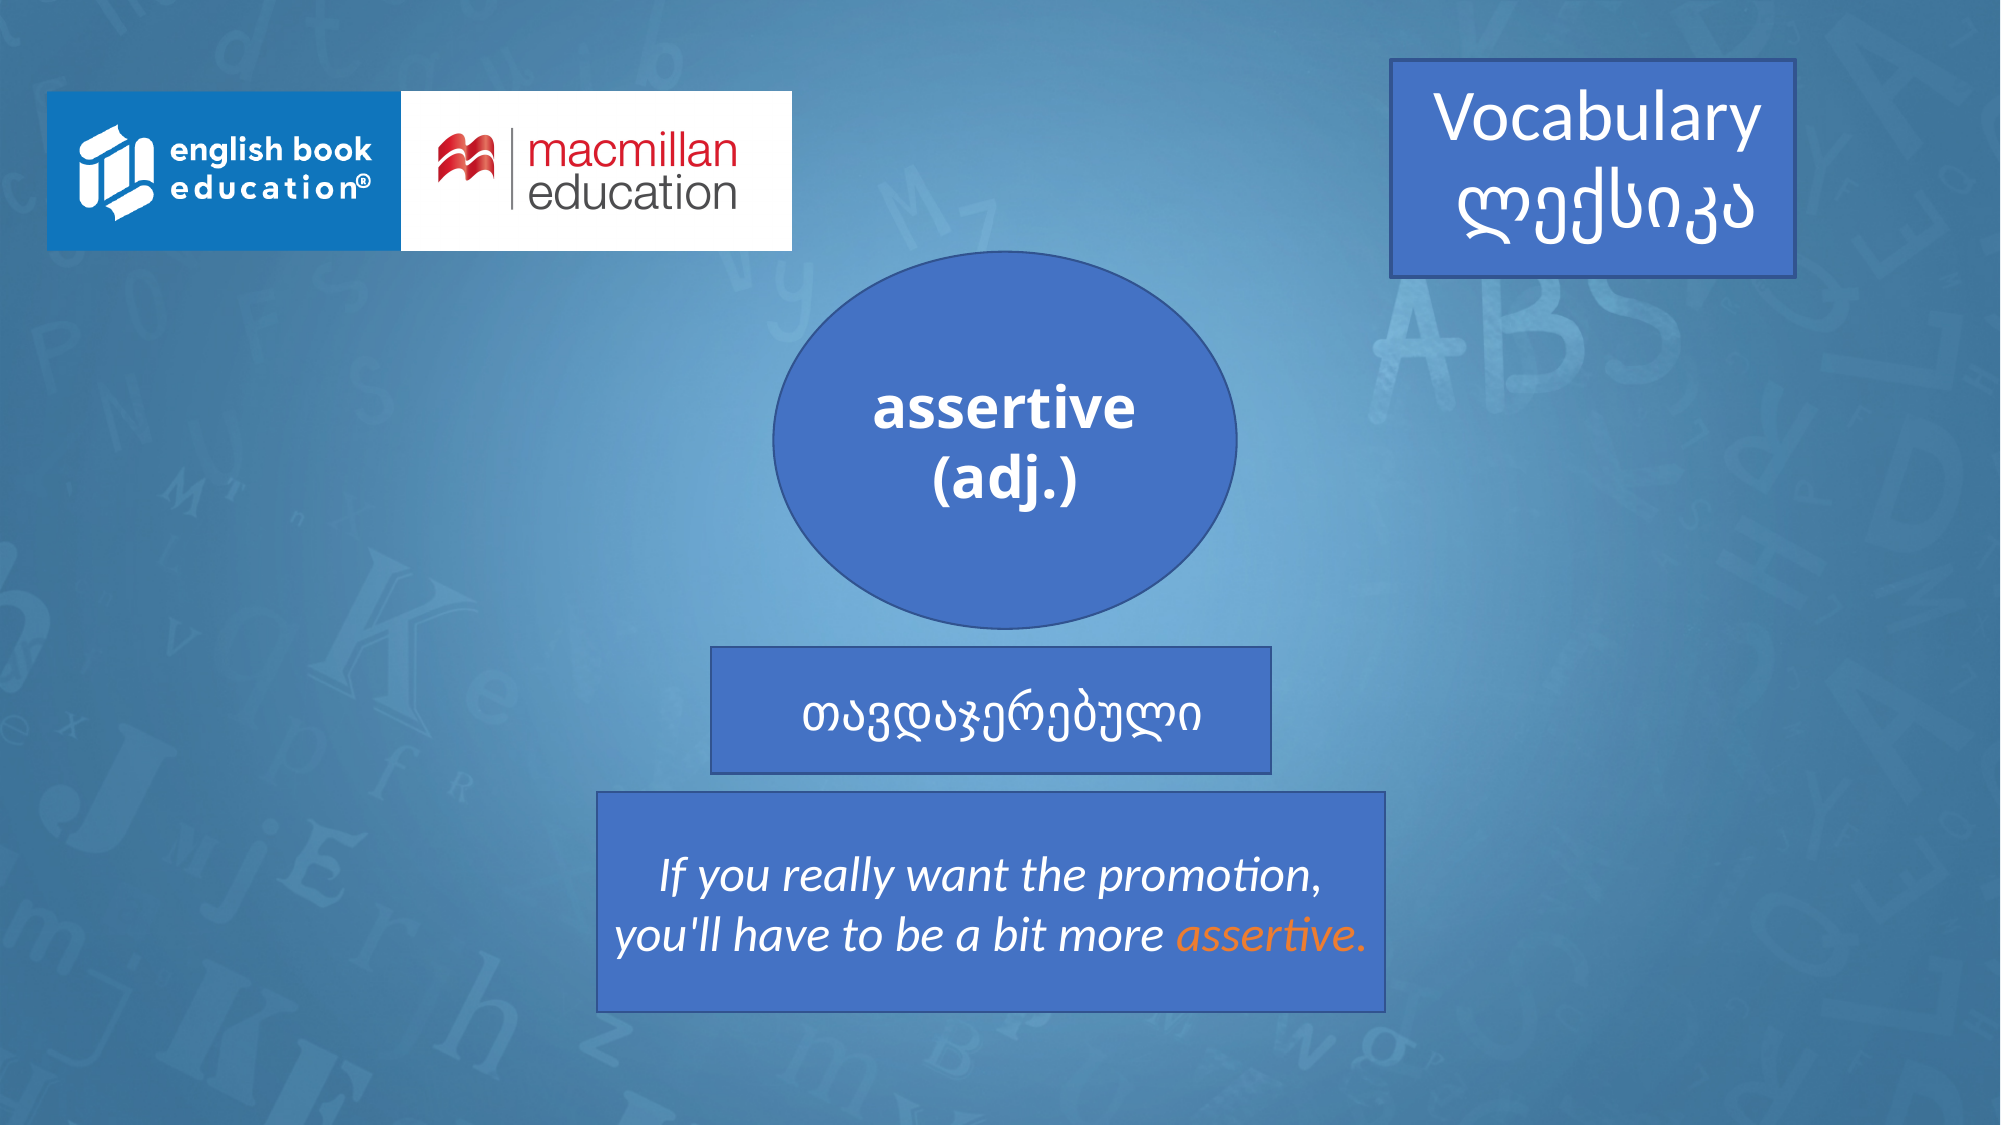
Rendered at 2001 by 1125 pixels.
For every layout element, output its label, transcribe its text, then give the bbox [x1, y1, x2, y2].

picture [0, 0, 2001, 1125]
text_box assertive (adj.) [773, 251, 1237, 629]
text_box If you really want the promotion, you'll have to be a bit more assertive. [596, 791, 1386, 1012]
text_box Vocabulary ლექსიკა [1395, 59, 1800, 250]
text_box [1389, 58, 1797, 279]
text_box თავდაჯერებული [710, 647, 1272, 774]
